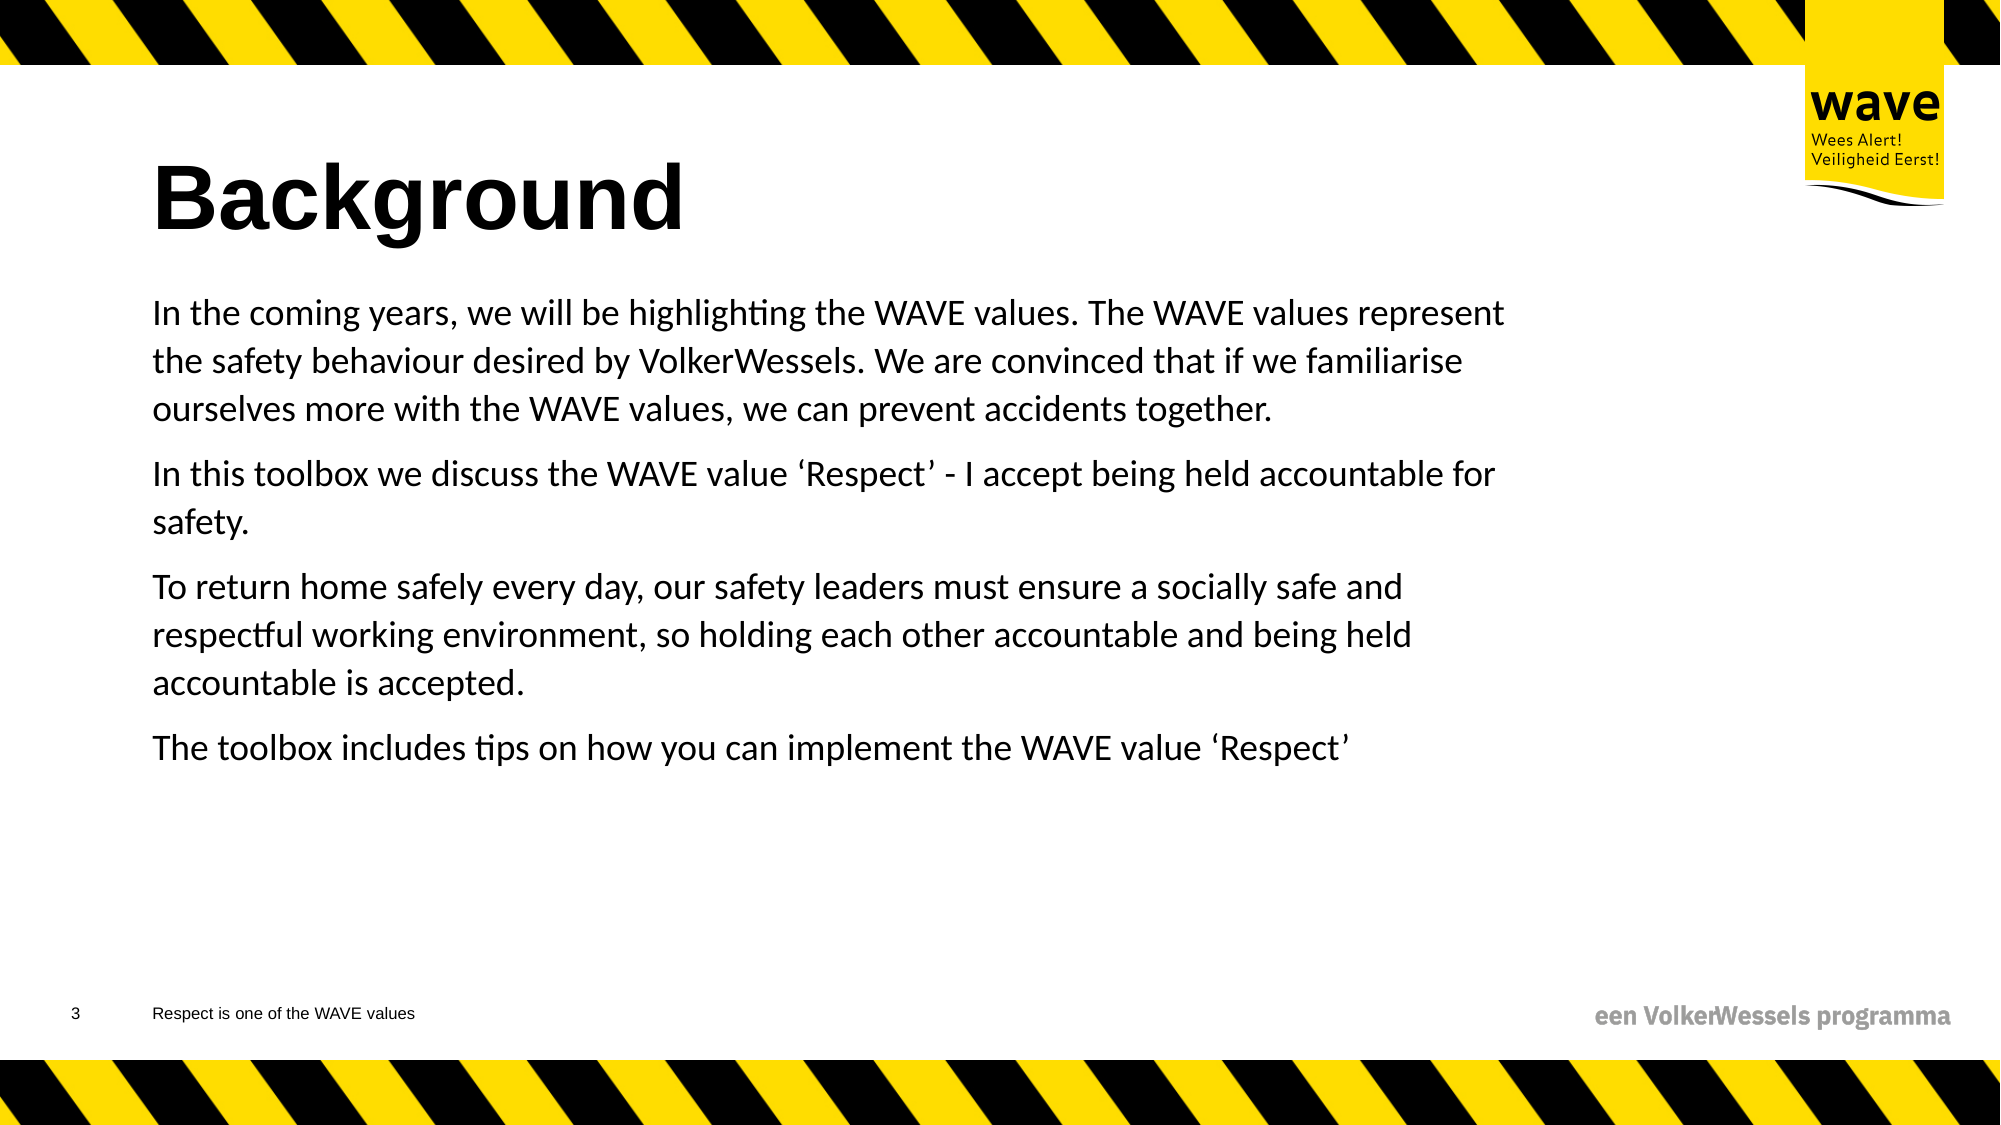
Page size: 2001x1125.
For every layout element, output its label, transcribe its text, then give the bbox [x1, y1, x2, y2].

picture [0, 0, 2000, 206]
title Background [137, 121, 1863, 278]
text_box In the coming years, we will be highlighting the WAVE values. The WAVE values represent the safety behaviour desired by VolkerWessels. We are convinced that if we familiarise ourselves more with the WAVE values, we can prevent accidents together. In this toolbox we discuss the WAVE value ‘Respect’ - I accept being held accountable for safety. To return home safely every day, our safety leaders must ensure a socially safe and respectful working environment, so holding each other accountable and being held accountable is accepted. The toolbox includes tips on how you can implement the WAVE value ‘Respect’ [137, 277, 1546, 776]
picture [0, 1060, 2000, 1125]
list [137, 299, 1863, 967]
slide_number 4 [56, 995, 138, 1032]
footer Respect is one of the WAVE values [138, 995, 825, 1032]
picture [1589, 1003, 1957, 1032]
